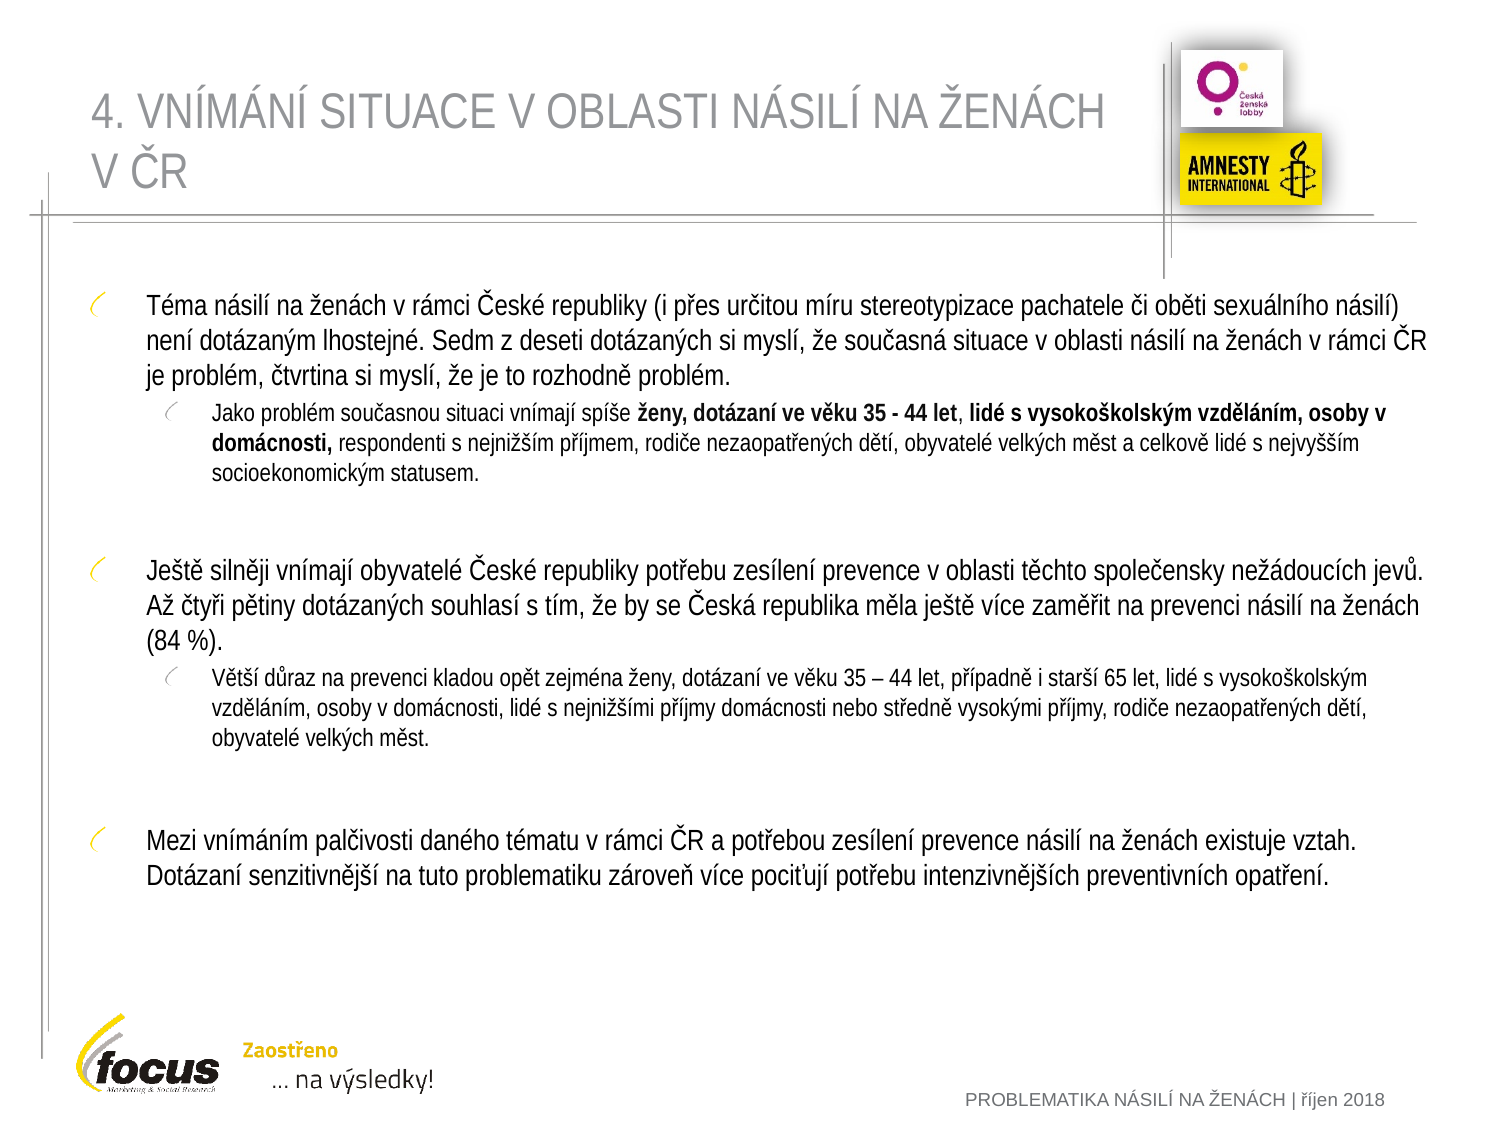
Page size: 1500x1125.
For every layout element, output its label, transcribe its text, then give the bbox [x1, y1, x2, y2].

picture [1180, 133, 1322, 205]
picture [29, 172, 76, 1059]
picture [1181, 50, 1283, 127]
picture [242, 1041, 432, 1094]
picture [1129, 42, 1417, 278]
picture [165, 666, 178, 686]
list Téma násilí na ženách v rámci České republiky (i přes určitou míru stereotypizace pachatele či oběti sexuálního násilí) není dotázaným lhostejné. Sedm z deseti dotázaných si myslí, že současná situace v oblasti násilí na ženách v rámci ČR je problém, čtvrtina si myslí, že je to rozhodně problém. Jako problém současnou situaci vnímají spíše ženy, dotázaní ve věku 35 - 44 let, lidé s vysokoškolským vzděláním, osoby v domácnosti, respondenti s nejnižším příjmem, rodiče nezaopatřených dětí, obyvatelé velkých měst a celkově lidé s nejvyšším socioekonomickým statusem. Ještě silněji vnímají obyvatelé České republiky potřebu zesílení prevence v oblasti těchto společensky nežádoucích jevů. Až čtyři pětiny dotázaných souhlasí s tím, že by se Česká republika měla ještě více zaměřit na prevenci násilí na ženách (84 %). Větší důraz na prevenci kladou opět zejména ženy, dotázaní ve věku 35 – 44 let, případně i starší 65 let, lidé s vysokoškolským vzděláním, osoby v domácnosti, lidé s nejnižšími příjmy domácnosti nebo středně vysokými příjmy, rodiče nezaopatřených dětí, obyvatelé velkých měst. Mezi vnímáním palčivosti daného tématu v rámci ČR a potřebou zesílení prevence násilí na ženách existuje vztah. Dotázaní senzitivnější na tuto problematiku zároveň více pociťují potřebu intenzivnějších preventivních opatření. [75, 278, 1447, 1005]
title 4. VNÍMÁNÍ SITUACE V OBLASTI NÁSILÍ NA ŽENÁCH V ČR [76, 45, 1129, 233]
picture [90, 556, 106, 582]
picture [90, 291, 106, 317]
picture [165, 401, 178, 421]
picture [76, 1013, 219, 1094]
picture [90, 826, 106, 852]
